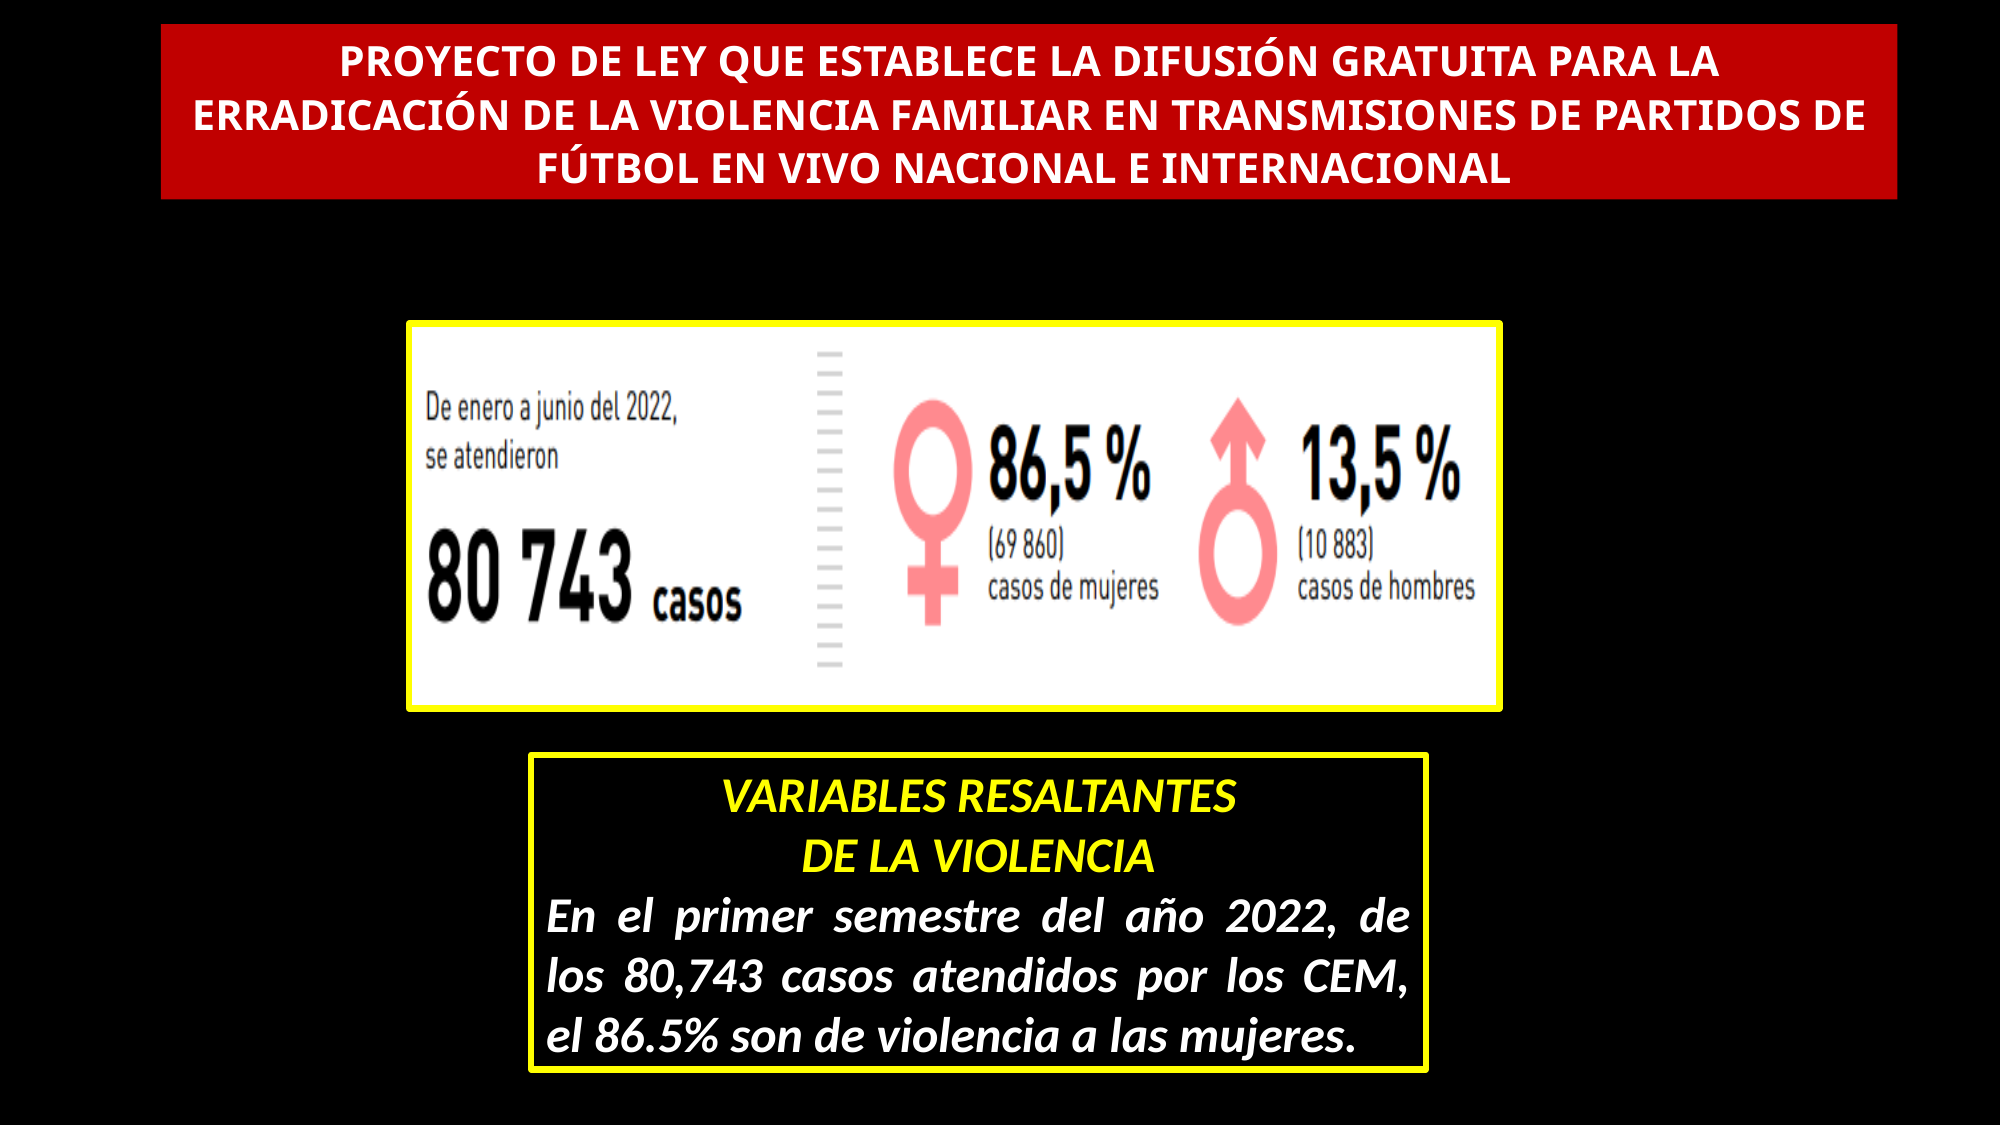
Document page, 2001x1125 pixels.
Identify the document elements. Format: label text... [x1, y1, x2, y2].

picture [411, 326, 1497, 706]
text_box PROYECTO DE LEY QUE ESTABLECE LA DIFUSIÓN GRATUITA PARA LA ERRADICACIÓN DE LA VIOLENCIA FAMILIAR EN TRANSMISIONES DE PARTIDOS DE FÚTBOL EN VIVO NACIONAL E INTERNACIONAL [160, 24, 1898, 200]
text_box VARIABLES RESALTANTES DE LA VIOLENCIA En el primer semestre del año 2022, de los 80,743 casos atendidos por los CEM, el 86.5% son de violencia a las mujeres. [531, 754, 1426, 1070]
